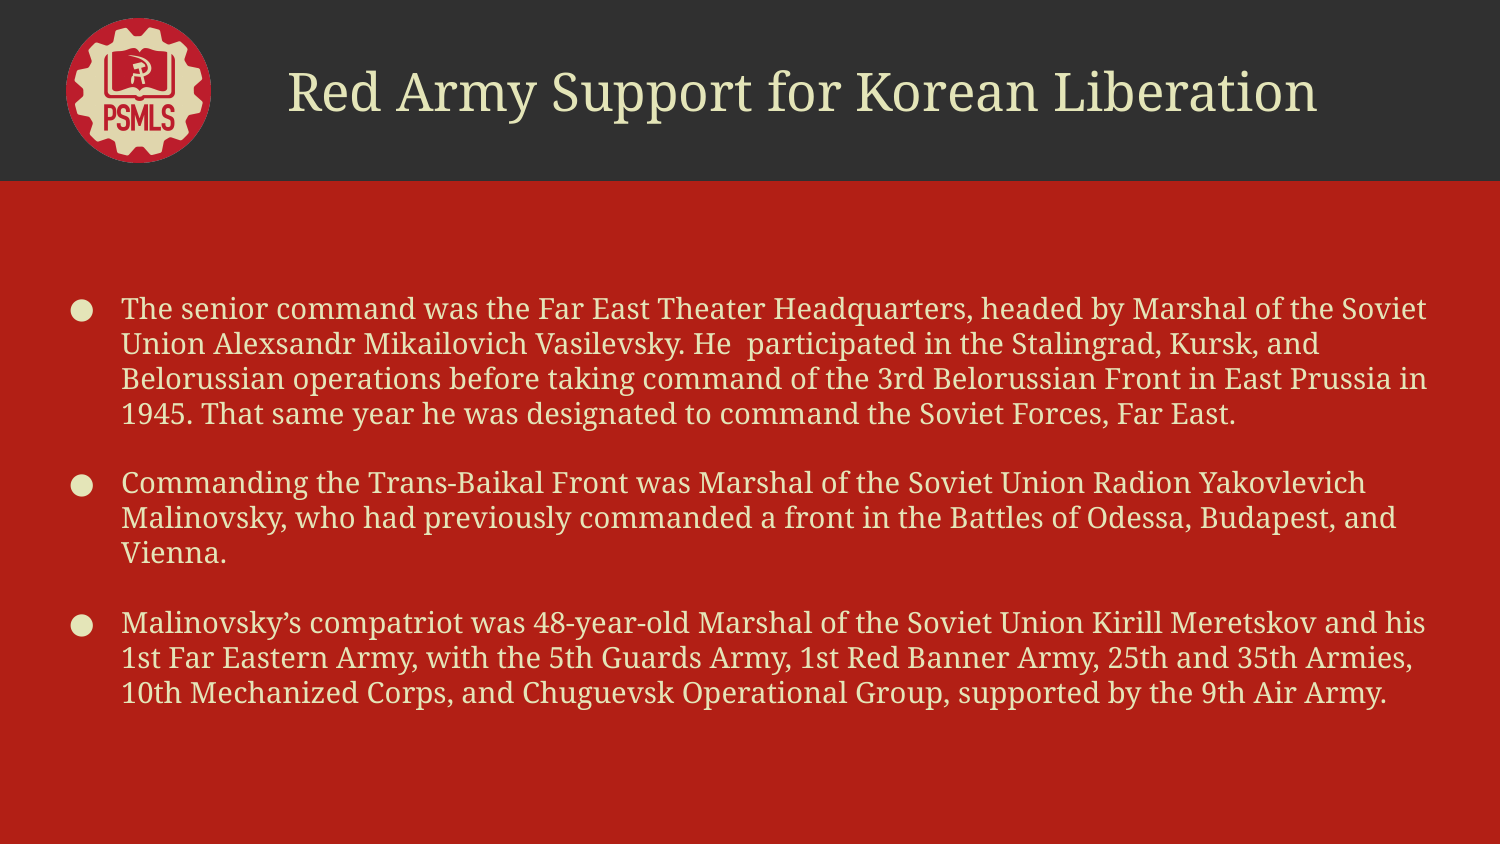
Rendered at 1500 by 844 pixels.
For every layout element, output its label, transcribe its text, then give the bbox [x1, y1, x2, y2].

text_box [0, 0, 1500, 181]
title Red Army Support for Korean Liberation [272, 43, 1462, 138]
text_box The senior command was the Far East Theater Headquarters, headed by Marshal of the Soviet Union Alexsandr Mikailovich Vasilevsky. He participated in the Stalingrad, Kursk, and Belorussian operations before taking command of the 3rd Belorussian Front in East Prussia in 1945. That same year he was designated to command the Soviet Forces, Far East. Commanding the Trans-Baikal Front was Marshal of the Soviet Union Radion Yakovlevich Malinovsky, who had previously commanded a front in the Battles of Odessa, Budapest, and Vienna. Malinovsky’s compatriot was 48-year-old Marshal of the Soviet Union Kirill Meretskov and his 1st Far Eastern Army, with the 5th Guards Army, 1st Red Banner Army, 25th and 35th Armies, 10th Mechanized Corps, and Chuguevsk Operational Group, supported by the 9th Air Army. [31, 240, 1469, 795]
picture [66, 18, 211, 163]
